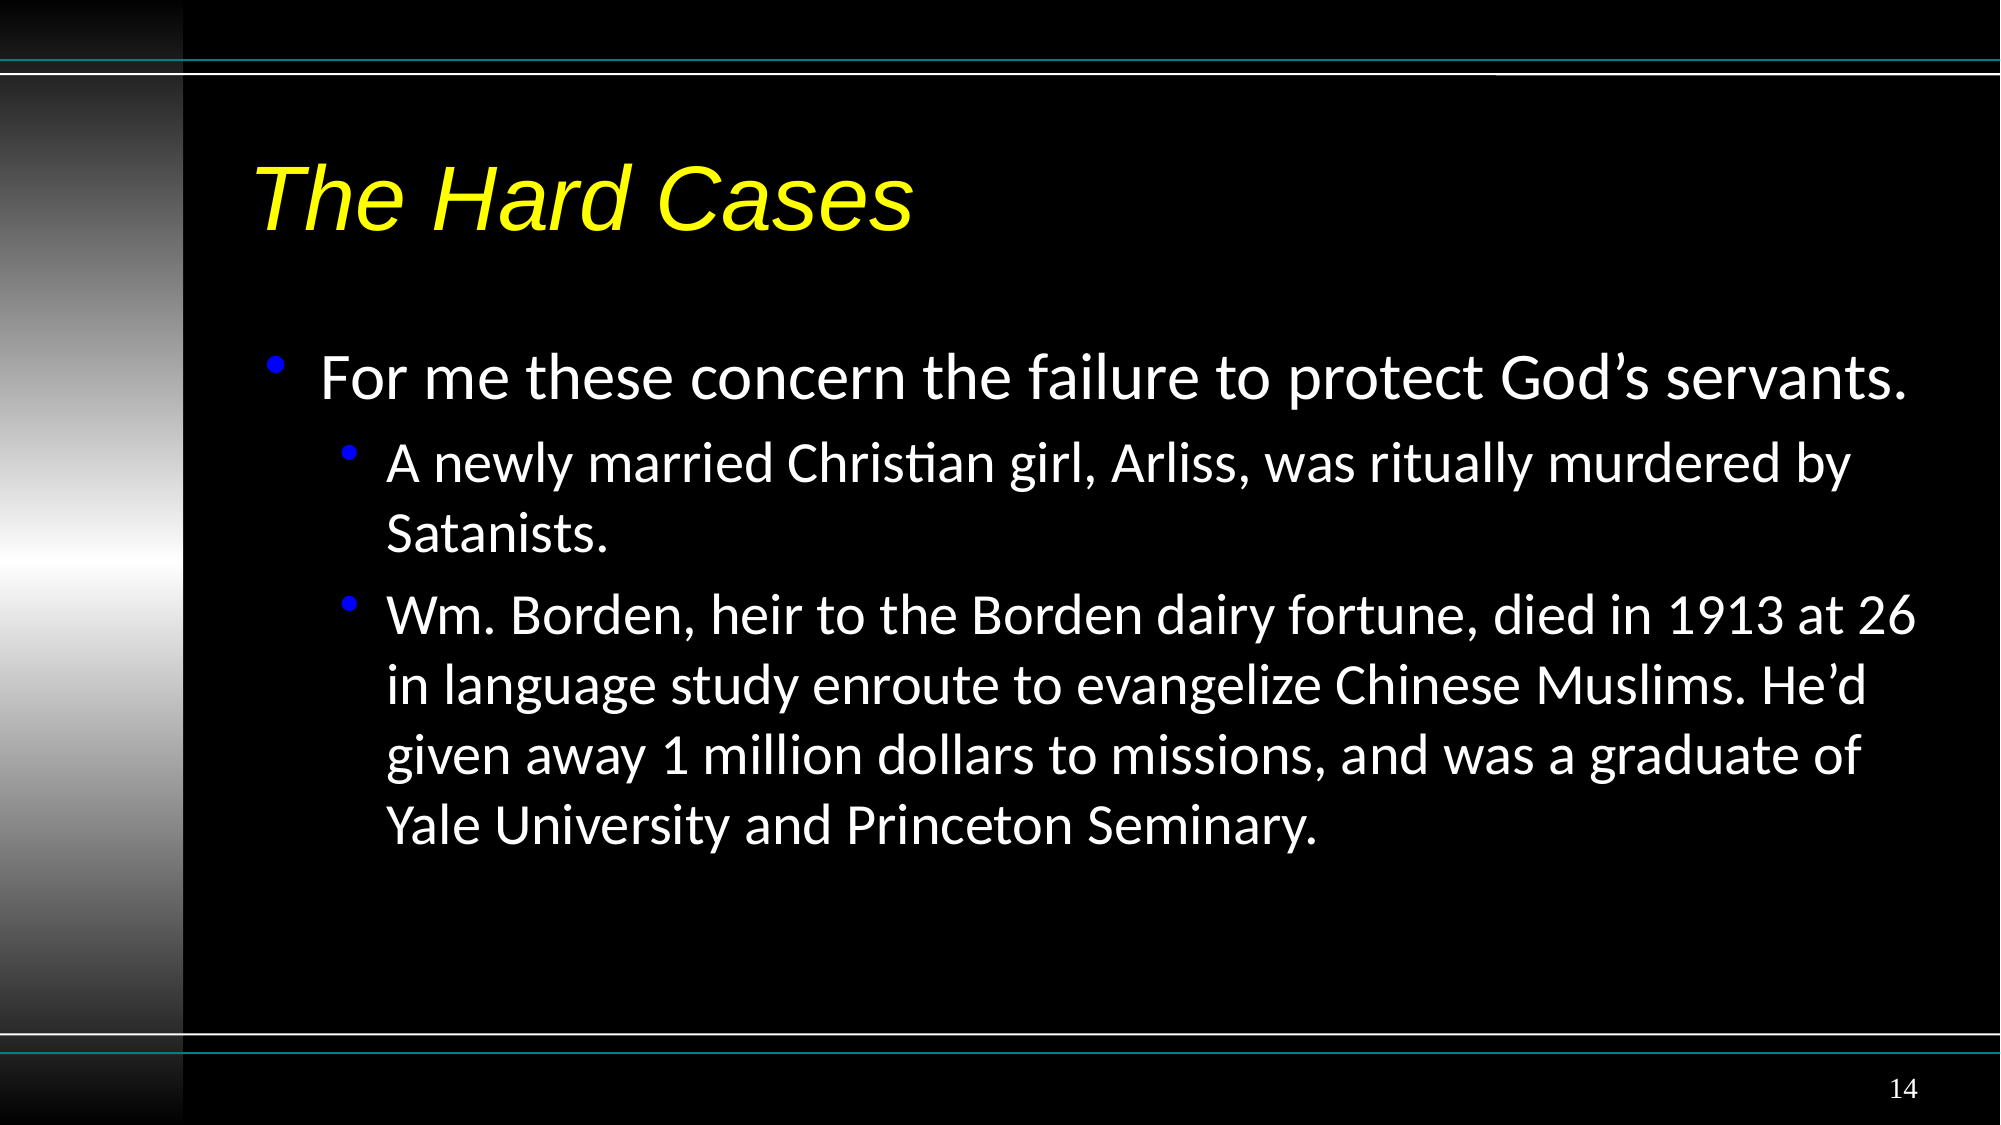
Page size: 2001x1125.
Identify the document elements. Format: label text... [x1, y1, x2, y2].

slide_number 14 [1516, 1049, 1934, 1125]
title The Hard Cases [233, 99, 1934, 288]
list For me these concern the failure to protect God’s servants. A newly married Christian girl, Arliss, was ritually murdered by Satanists. Wm. Borden, heir to the Borden dairy fortune, died in 1913 at 26 in language study enroute to evangelize Chinese Muslims. He’d given away 1 million dollars to missions, and was a graduate of Yale University and Princeton Seminary. [249, 324, 1934, 1000]
